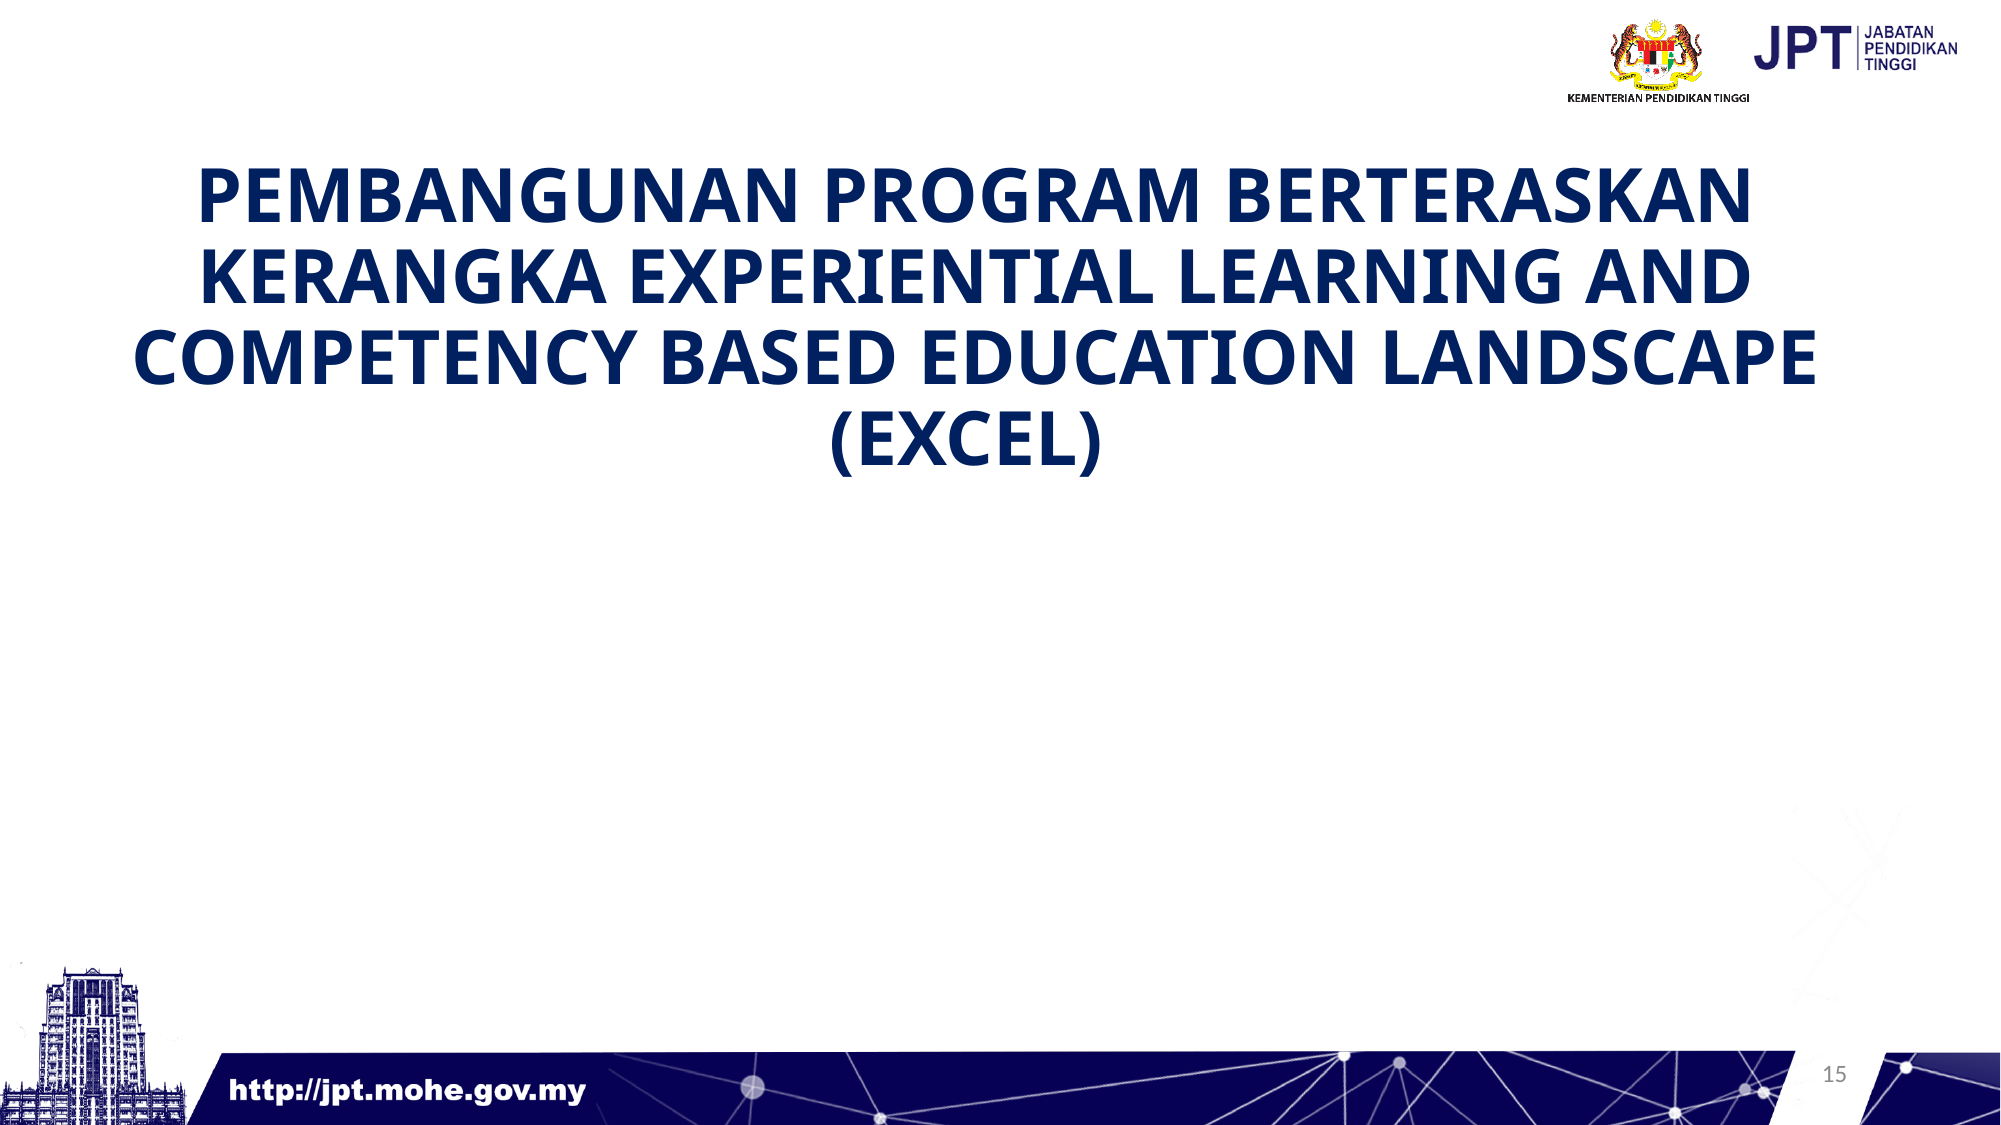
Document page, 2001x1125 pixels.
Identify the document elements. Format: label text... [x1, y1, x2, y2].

picture [0, 805, 2001, 1125]
picture [1568, 2, 1959, 102]
slide_number 14 [1412, 1042, 1863, 1103]
title PEMBANGUNAN PROGRAM BERTERASKAN KERANGKA EXPERIENTIAL LEARNING AND COMPETENCY BASED EDUCATION LANDSCAPE (EXCEL) [113, 136, 1839, 503]
